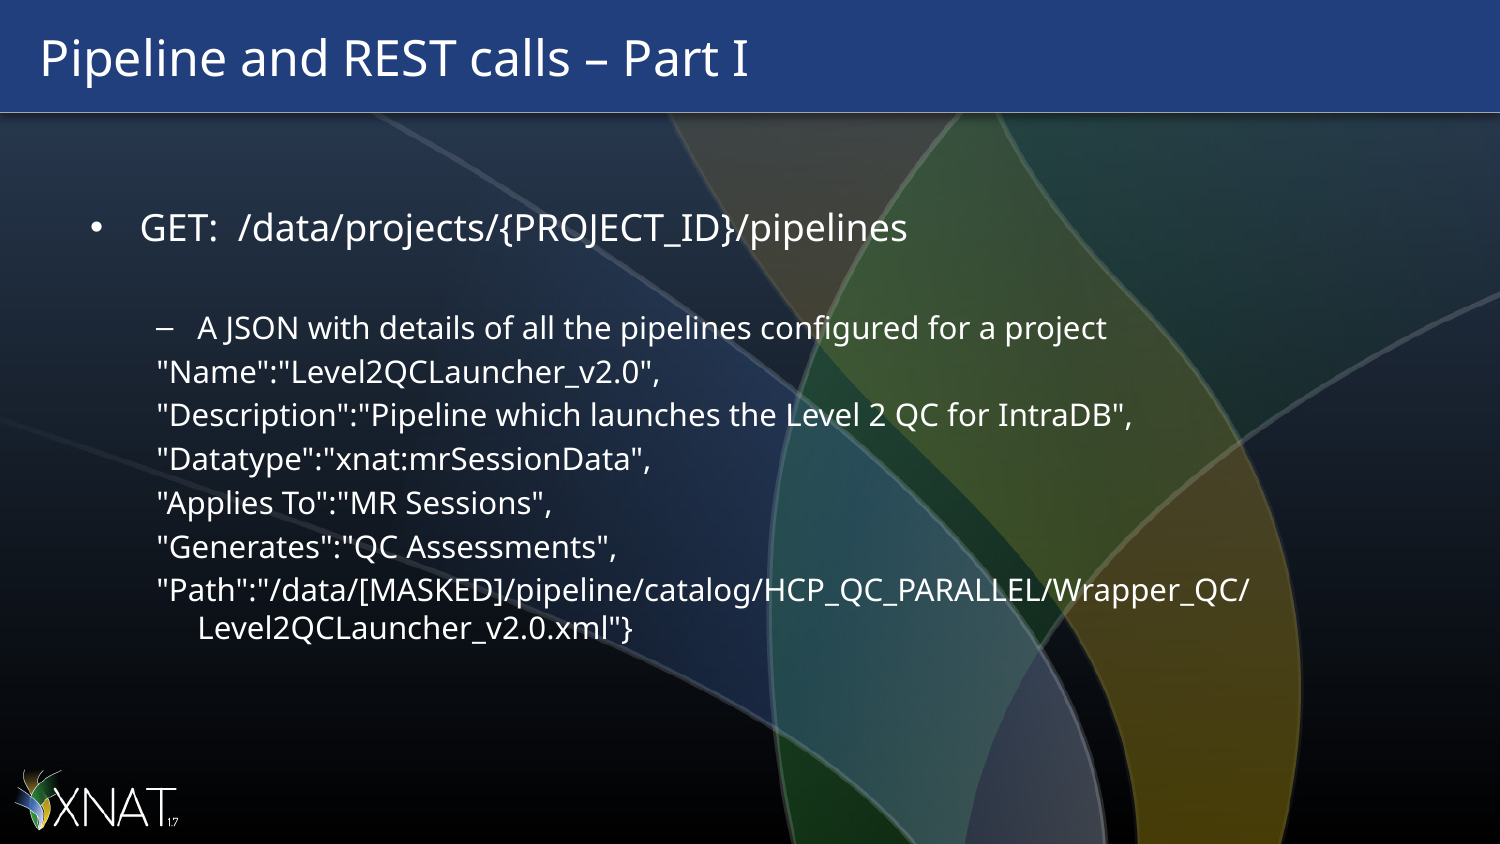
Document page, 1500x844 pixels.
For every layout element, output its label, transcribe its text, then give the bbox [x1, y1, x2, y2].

list GET: /data/projects/{PROJECT_ID}/pipelines A JSON with details of all the pipelines configured for a project "Name":"Level2QCLauncher_v2.0", "Description":"Pipeline which launches the Level 2 QC for IntraDB", "Datatype":"xnat:mrSessionData", "Applies To":"MR Sessions", "Generates":"QC Assessments", "Path":"/data/[MASKED]/pipeline/catalog/HCP_QC_PARALLEL/Wrapper_QC/Level2QCLauncher_v2.0.xml"} [75, 196, 1425, 754]
picture [0, 113, 1500, 844]
title Pipeline and REST calls – Part I [24, 16, 1375, 96]
